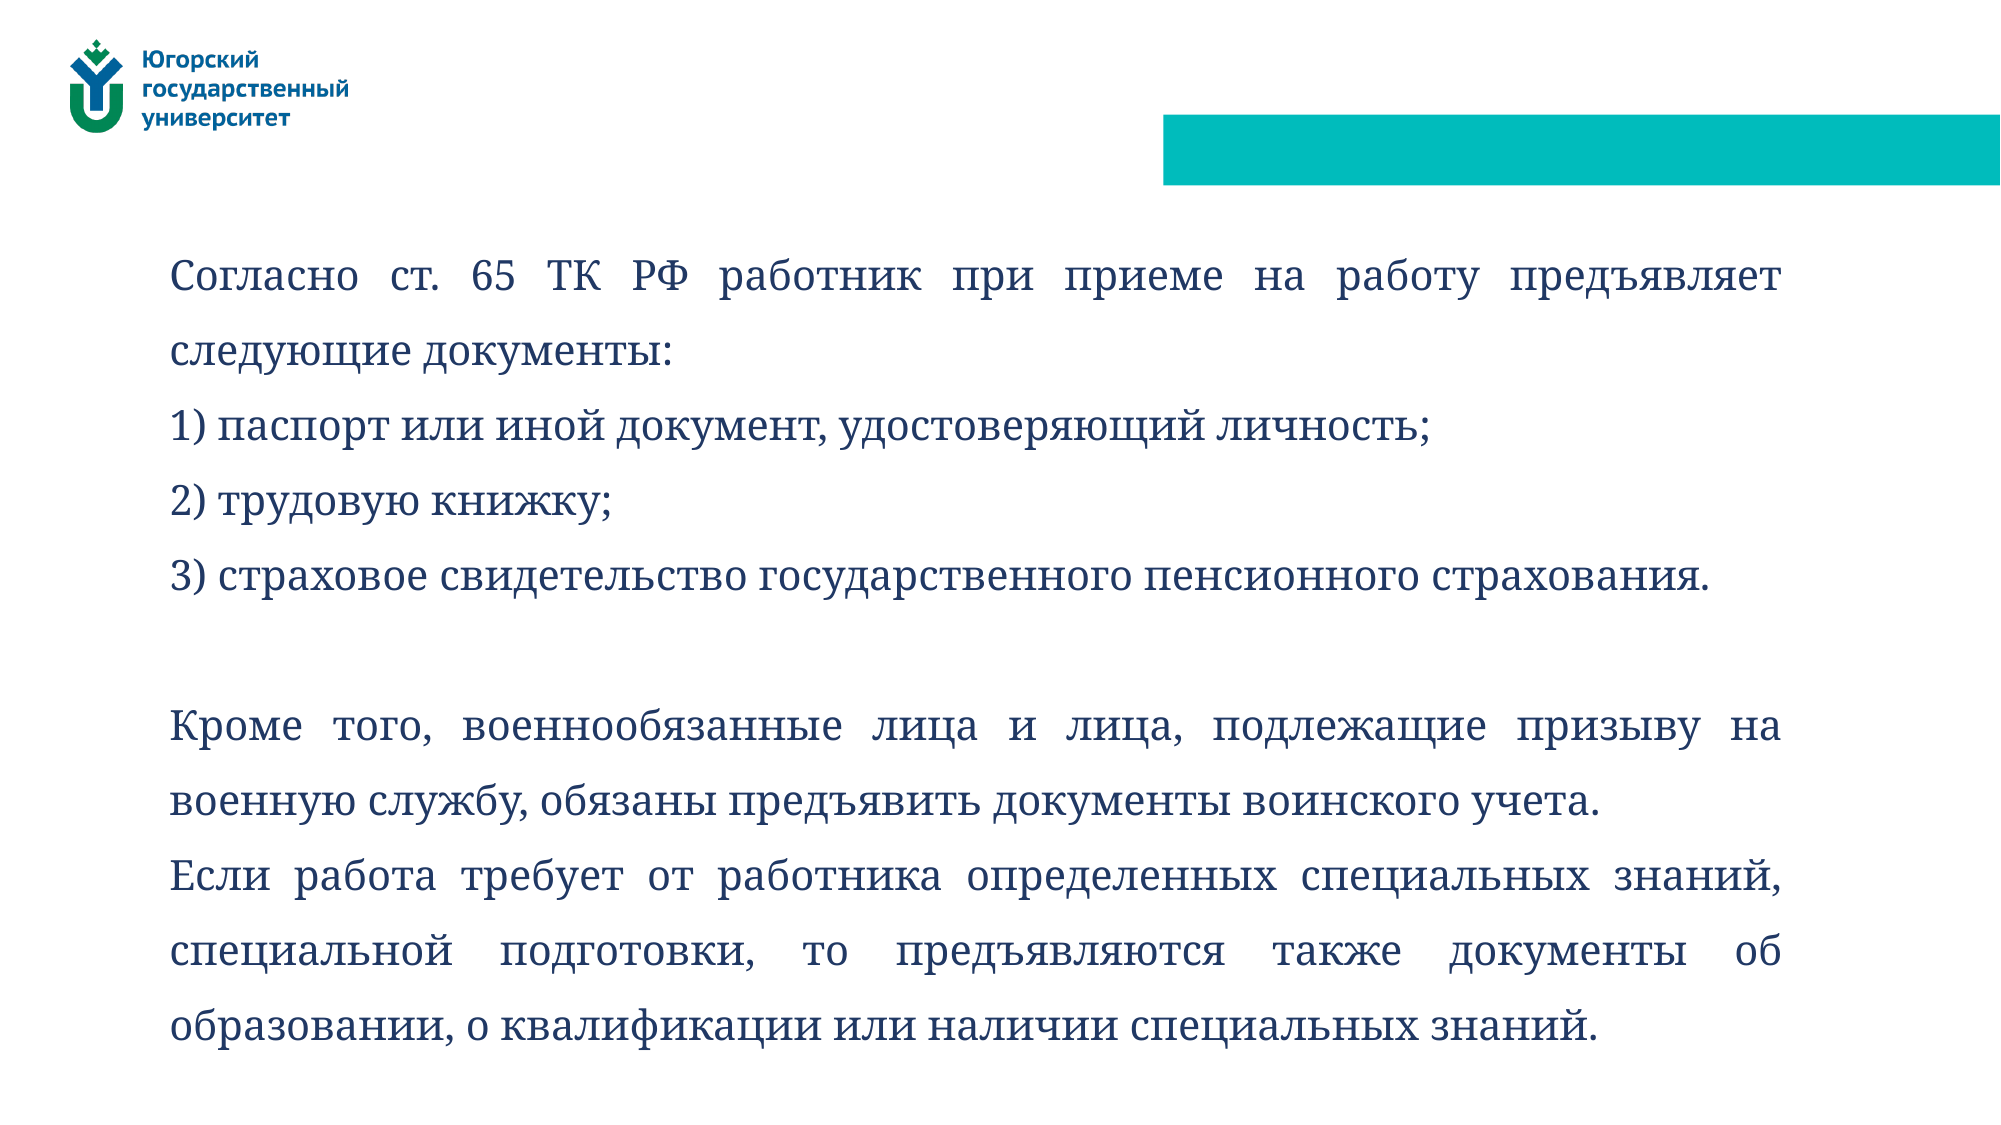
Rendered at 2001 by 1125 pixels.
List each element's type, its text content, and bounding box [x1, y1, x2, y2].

picture [70, 39, 348, 133]
text_box [1162, 114, 2000, 186]
text_box Согласно ст. 65 ТК РФ работник при приеме на работу предъявляет следующие документы: 1) паспорт или иной документ, удостоверяющий личность; 2) трудовую книжку; 3) страховое свидетельство государственного пенсионного страхования. Кроме того, военнообязанные лица и лица, подлежащие призыву на военную службу, обязаны предъявить документы воинского учета. Если работа требует от работника определенных специальных знаний, специальной подготовки, то предъявляются также документы об образовании, о квалификации или наличии специальных знаний. [154, 216, 1798, 1125]
